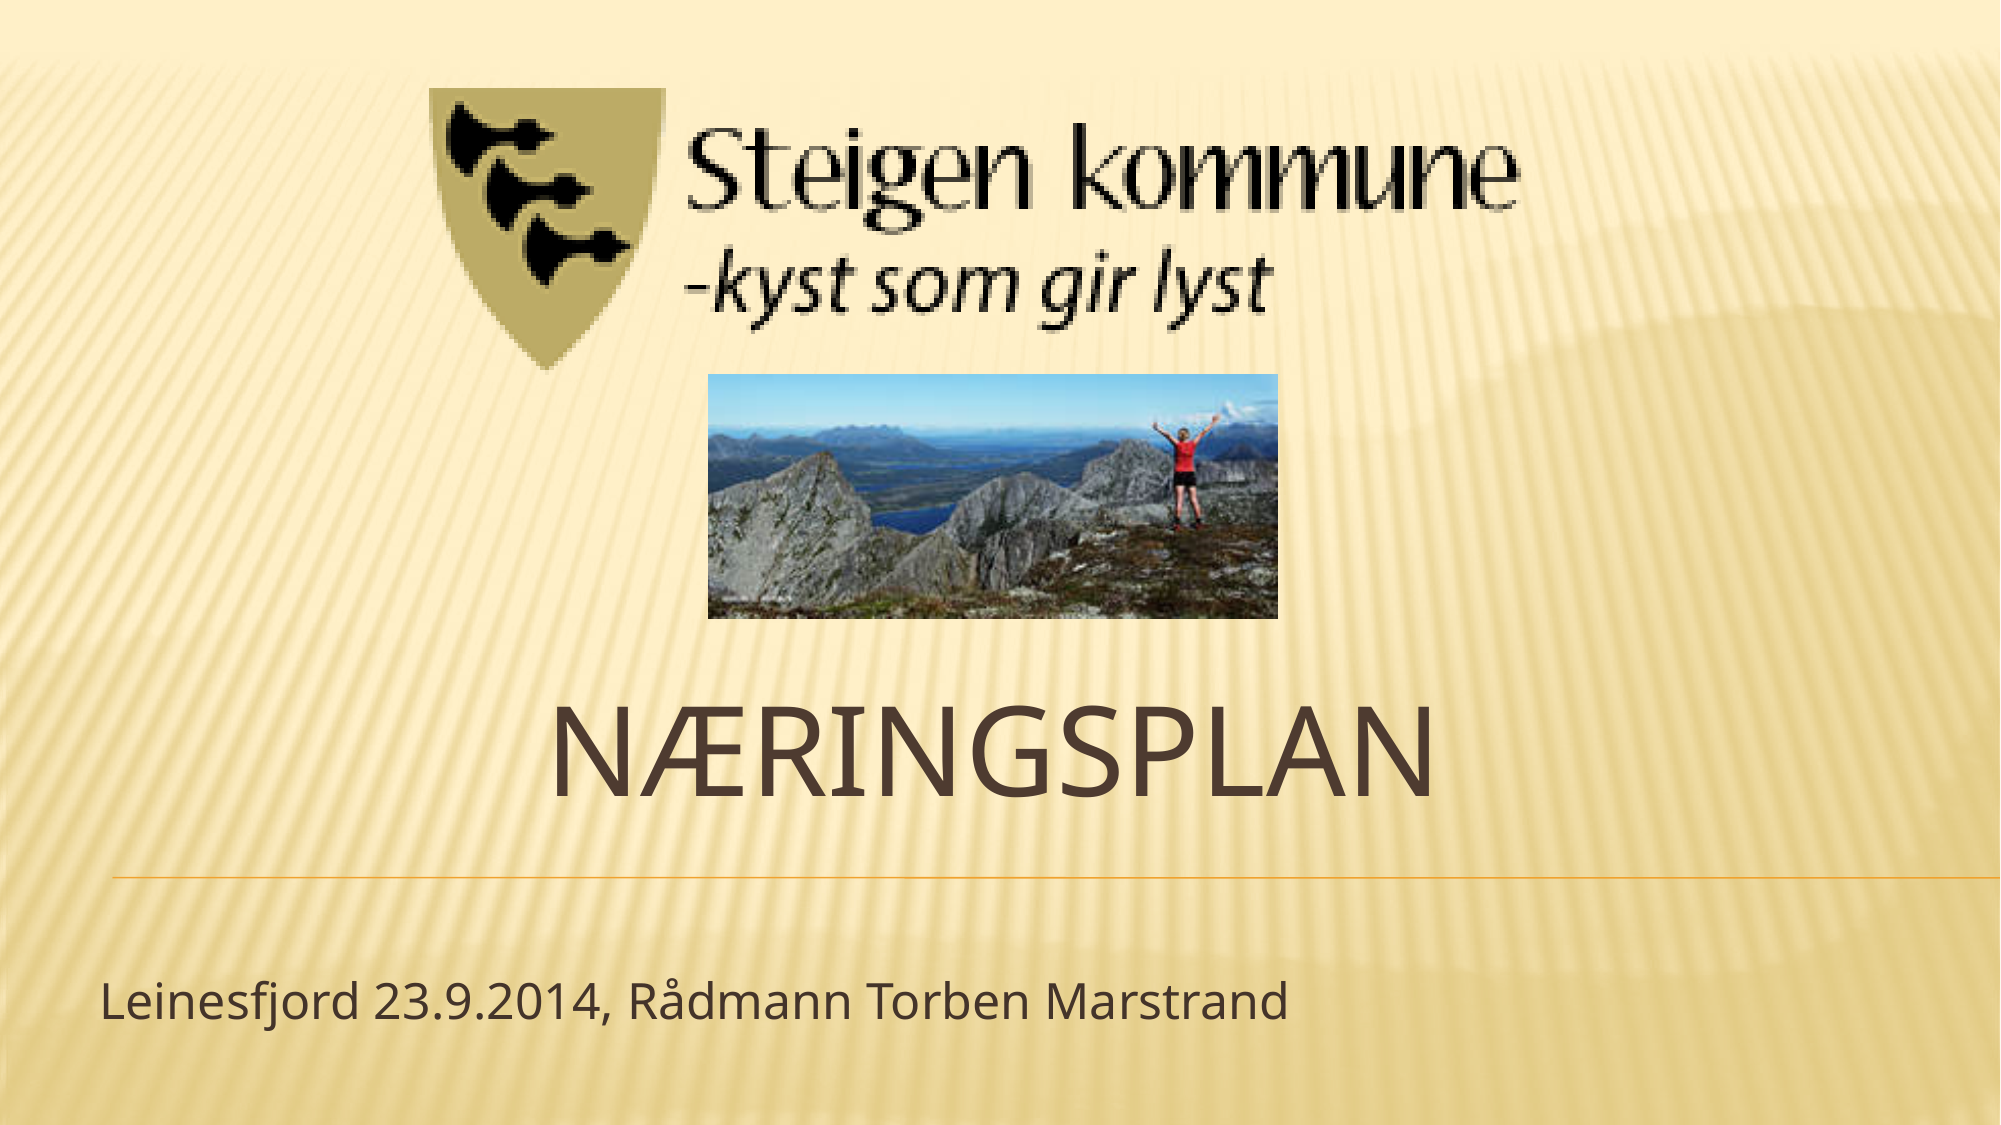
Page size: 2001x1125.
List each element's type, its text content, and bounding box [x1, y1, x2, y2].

title Næringsplan [68, 663, 1919, 865]
picture [429, 88, 1521, 620]
subtitle Leinesfjord 23.9.2014, Rådmann Torben Marstrand [84, 886, 1935, 1037]
